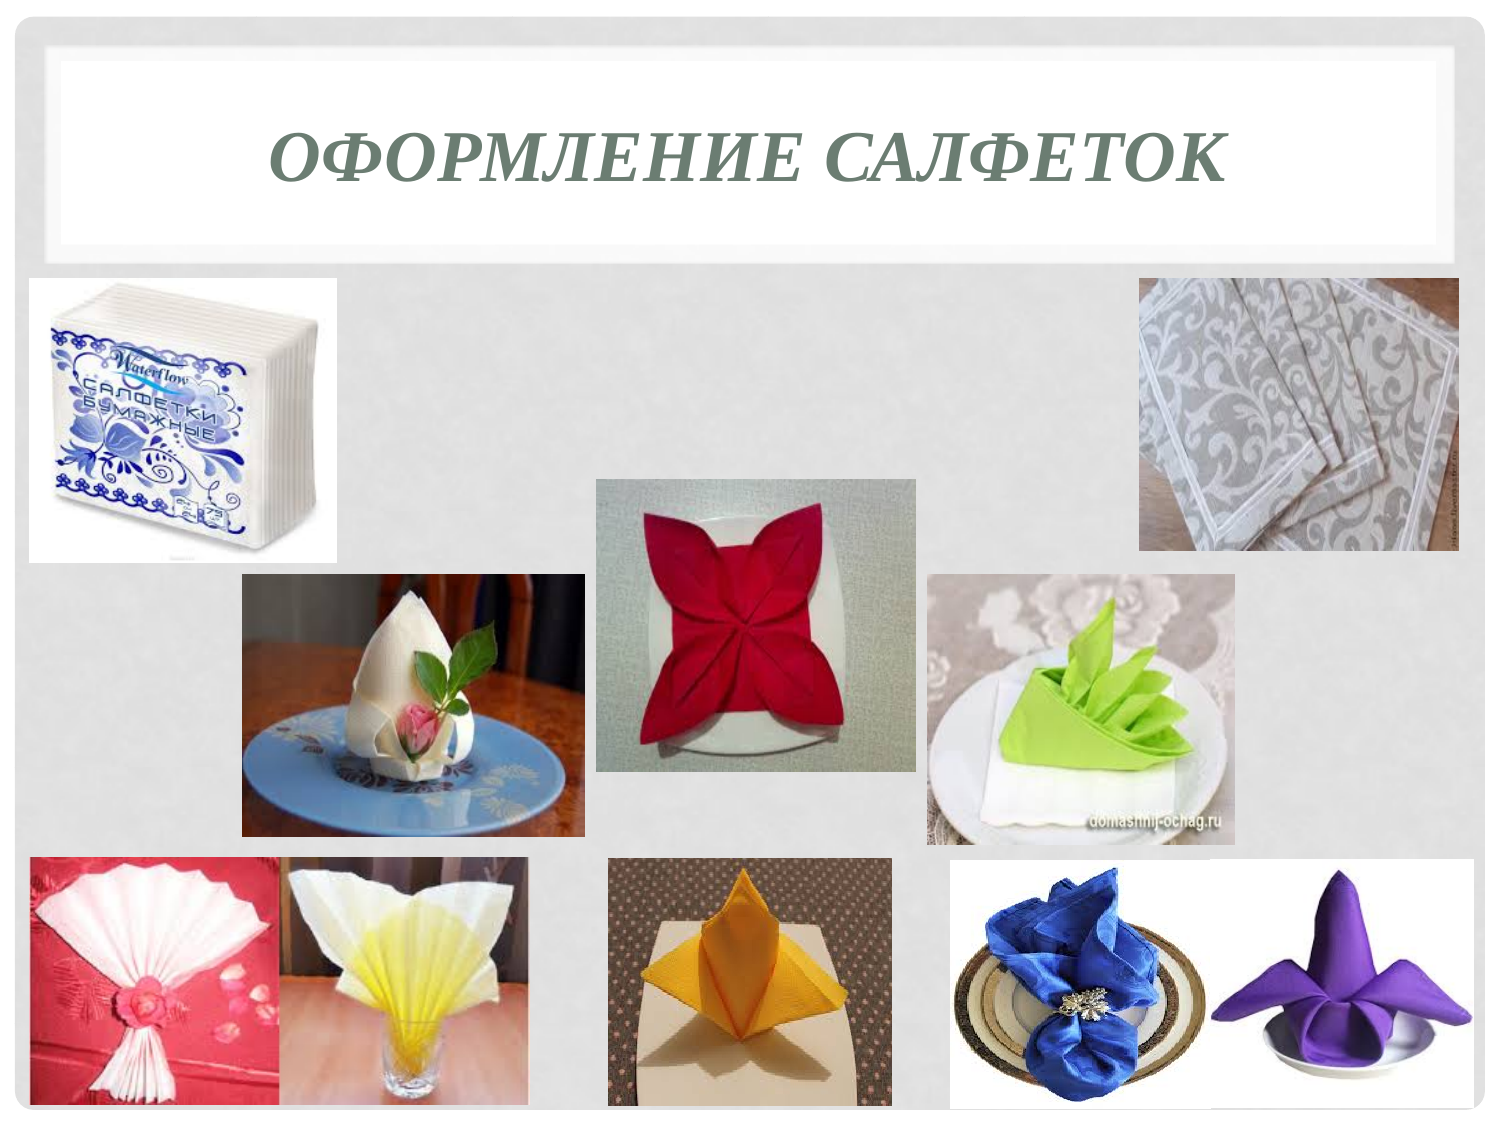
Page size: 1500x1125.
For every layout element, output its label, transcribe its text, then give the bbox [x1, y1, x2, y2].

picture [596, 479, 916, 772]
title Оформление салфеток [69, 66, 1425, 238]
picture [608, 857, 892, 1106]
picture [29, 857, 530, 1105]
picture [950, 859, 1475, 1109]
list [29, 278, 337, 563]
picture [1139, 278, 1459, 551]
picture [926, 573, 1235, 845]
picture [242, 573, 585, 837]
